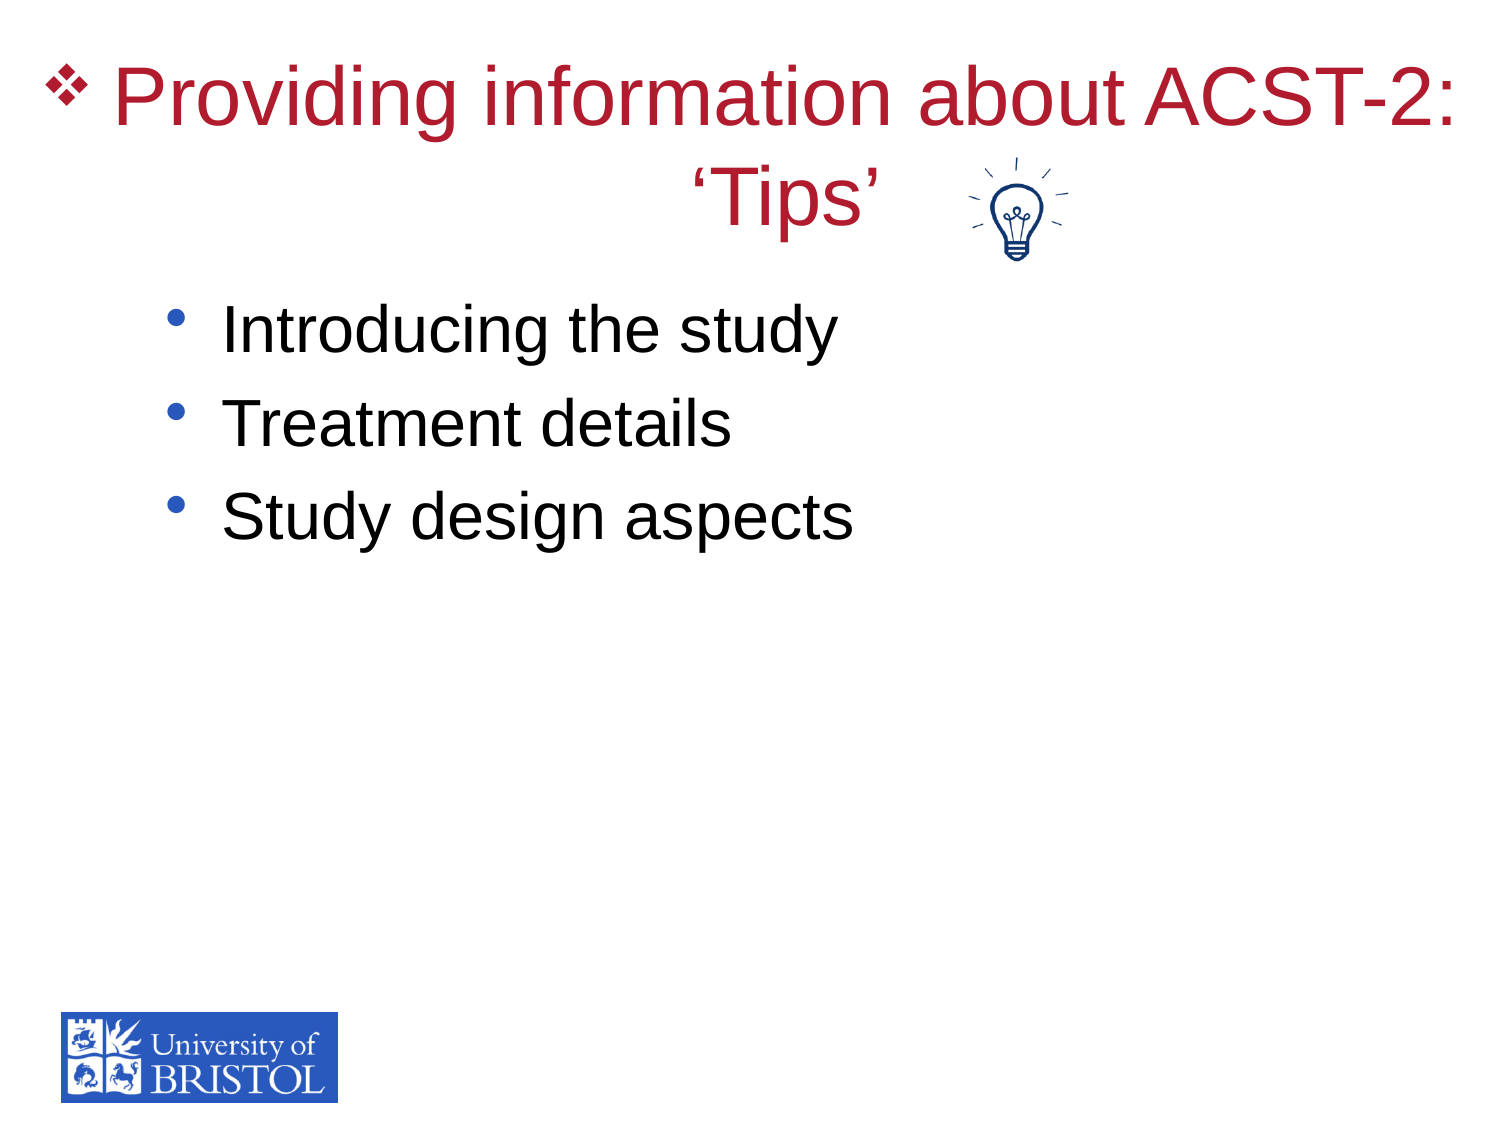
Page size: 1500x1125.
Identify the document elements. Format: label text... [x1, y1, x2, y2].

title Providing information about ACST-2: ‘Tips’ [0, 116, 1500, 268]
list Introducing the study Treatment details Study design aspects [150, 278, 1500, 1125]
picture [61, 1012, 150, 1103]
picture [950, 150, 1083, 266]
